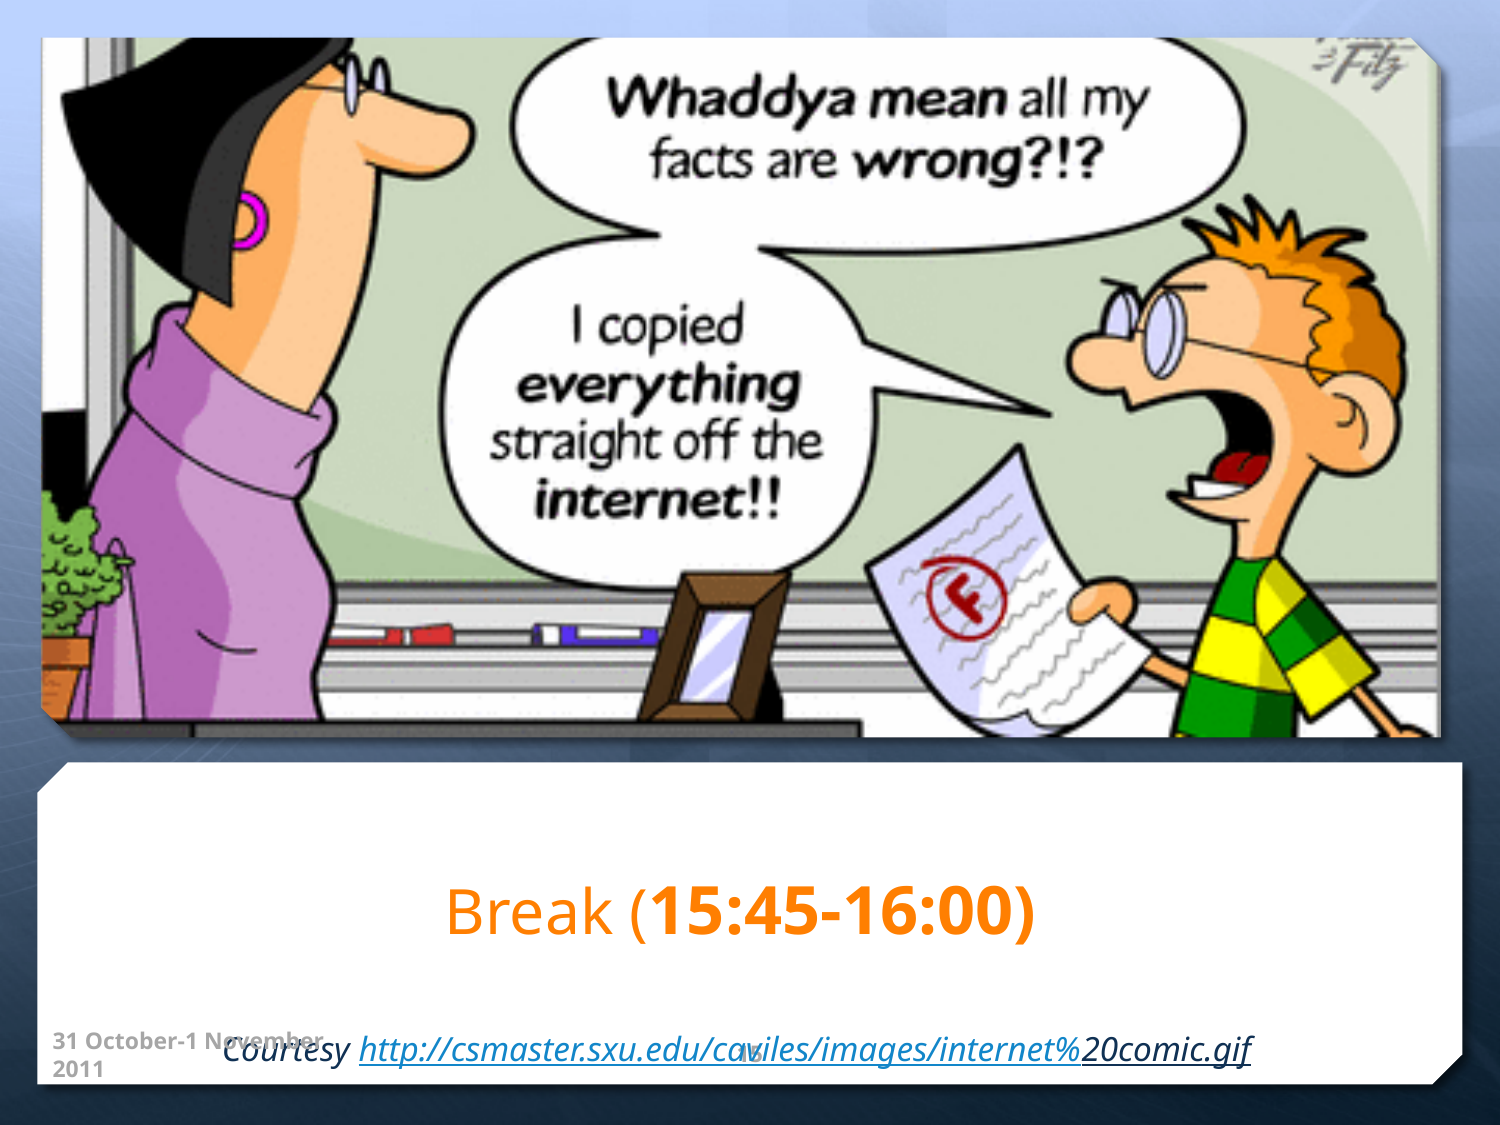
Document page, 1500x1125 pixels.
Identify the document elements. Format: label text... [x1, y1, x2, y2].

slide_number 15 [706, 1025, 794, 1085]
title Break (15:45-16:00) Courtesy http://csmaster.sxu.edu/caviles/images/internet%20comic.gif [72, 766, 1410, 1081]
picture [40, 36, 1442, 738]
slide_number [37, 1024, 388, 1085]
